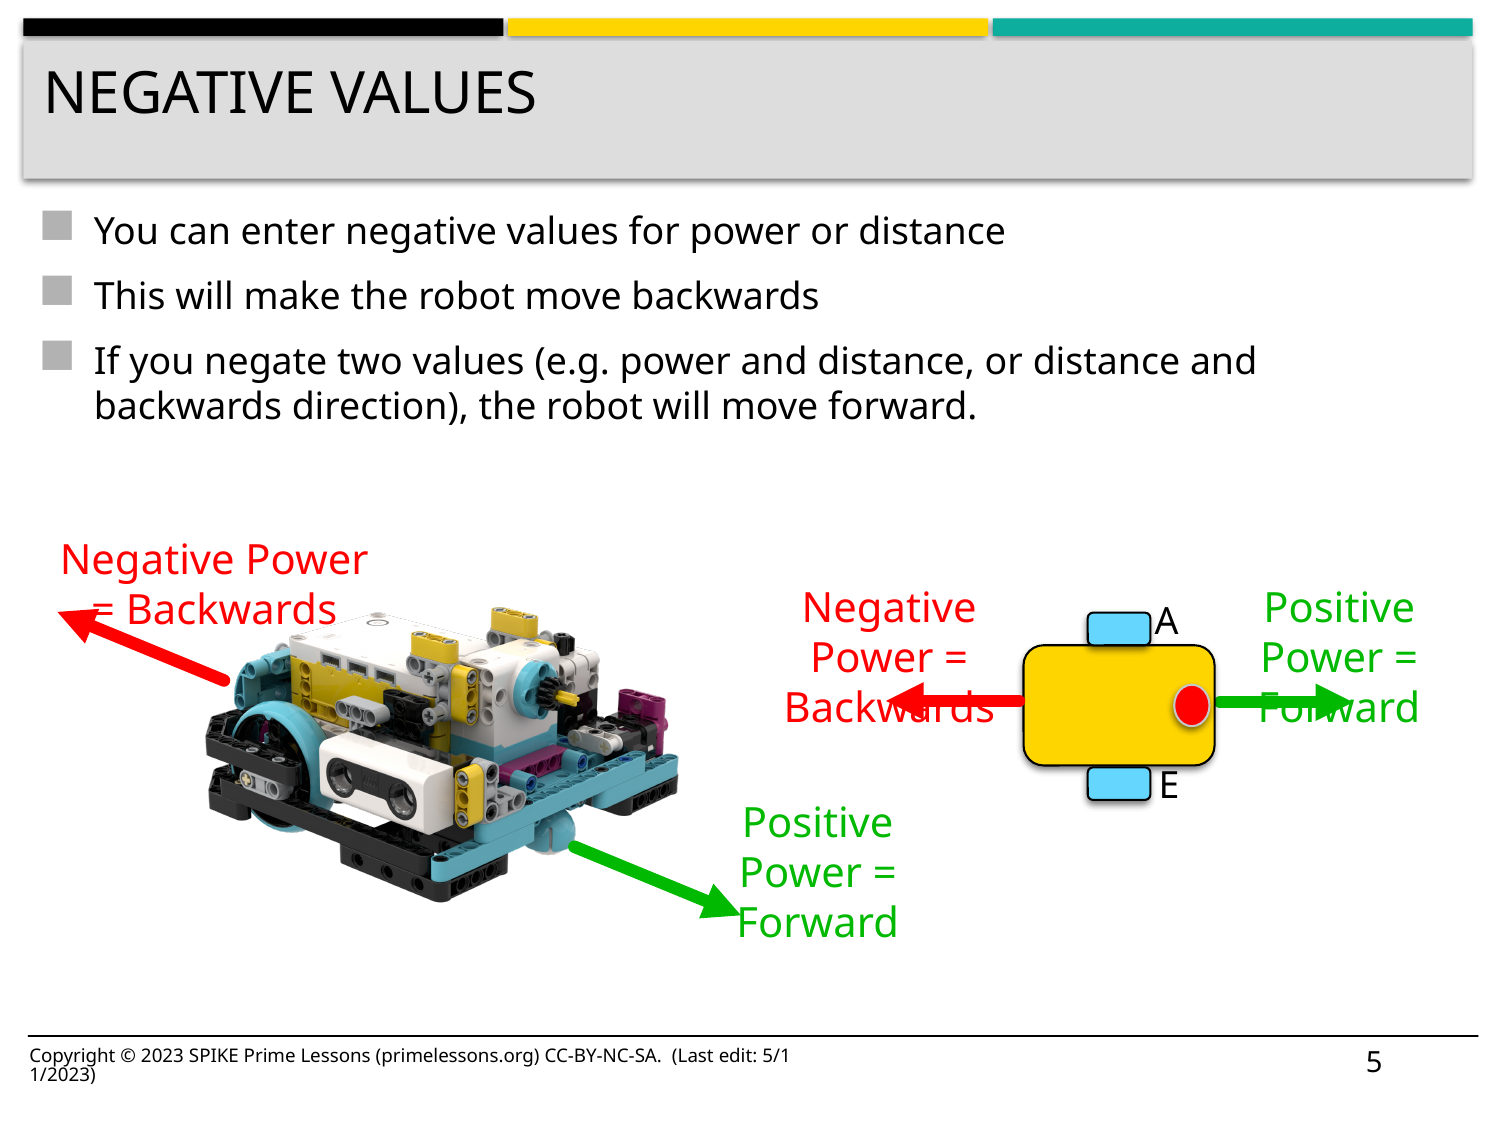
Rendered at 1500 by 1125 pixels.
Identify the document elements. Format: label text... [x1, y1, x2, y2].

text_box Positive Power = Forward [727, 788, 973, 954]
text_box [1022, 589, 1221, 816]
text_box Positive Power = Forward [1184, 573, 1495, 738]
picture [159, 554, 722, 977]
text_box Negative Power = Backwards [730, 573, 1048, 738]
slide_number 5 [1351, 1036, 1478, 1097]
list You can enter negative values for power or distance This will make the robot move backwards If you negate two values (e.g. power and distance, or distance and backwards direction), the robot will move forward. [28, 199, 1464, 1051]
title NEGATIVE Values [28, 48, 1464, 172]
footer Copyright © 2023 SPIKE Prime Lessons (primelessons.org) CC-BY-NC-SA. (Last edit: 5/11/2023) [14, 1036, 814, 1097]
text_box Negative Power = Backwards [42, 525, 386, 641]
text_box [573, 846, 742, 916]
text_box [56, 611, 225, 681]
